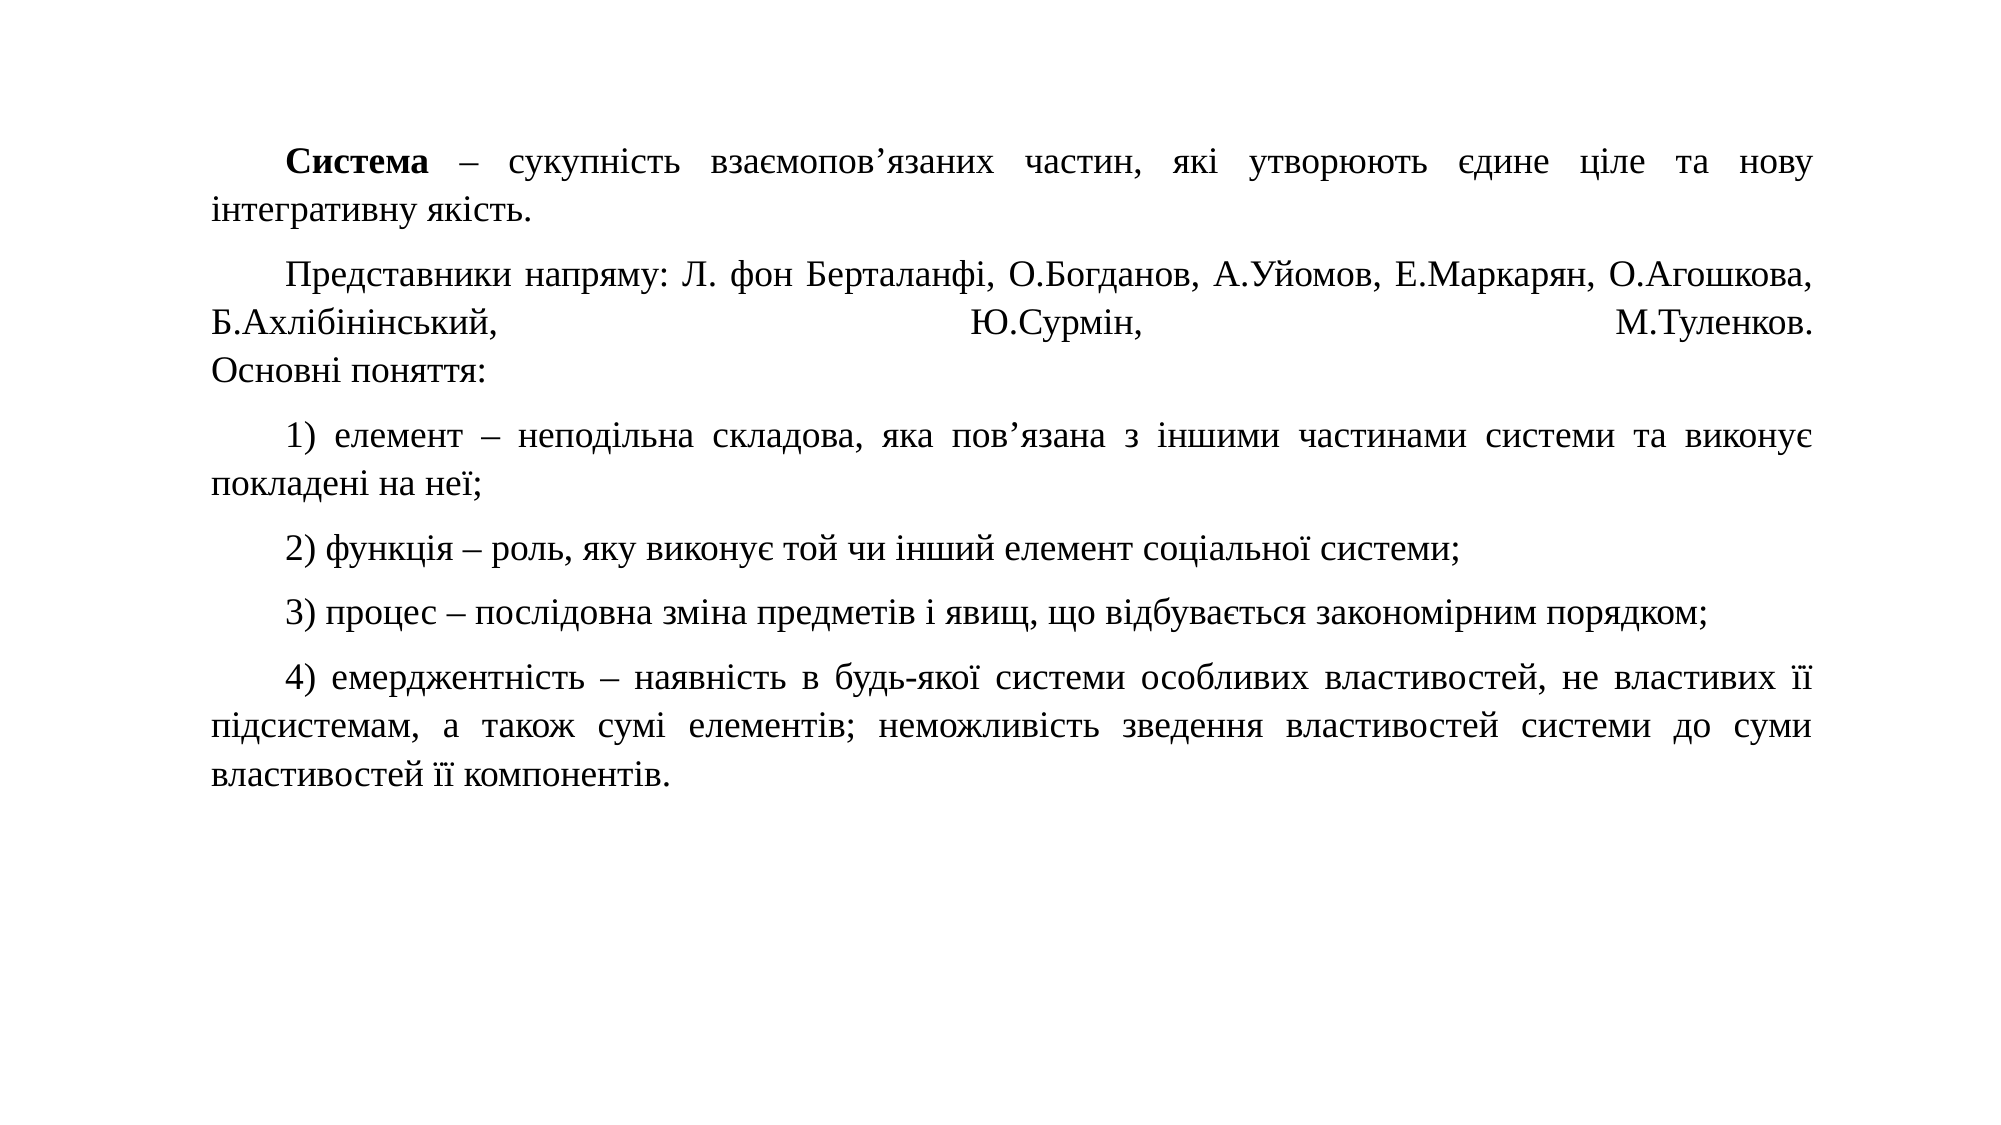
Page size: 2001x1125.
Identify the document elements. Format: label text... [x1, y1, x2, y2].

text_box Система – сукупність взаємопов’язаних частин, які утворюють єдине ціле та нову інтегративну якість. Представники напряму: Л. фон Берталанфі, О.Богданов, А.Уйомов, Е.Маркарян, О.Агошкова, Б.Ахлібінінський, Ю.Сурмін, М.Туленков. Основні поняття: 1) елемент – неподільна складова, яка пов’язана з іншими частинами системи та виконує покладені на неї; 2) функція – роль, яку виконує той чи інший елемент соціальної системи; 3) процес – послідовна зміна предметів і явищ, що відбувається закономірним порядком; 4) емерджентність – наявність в будь-якої системи особливих властивостей, не властивих її підсистемам, а також сумі елементів; неможливість зведення властивостей системи до суми властивостей її компонентів. [196, 125, 1830, 801]
